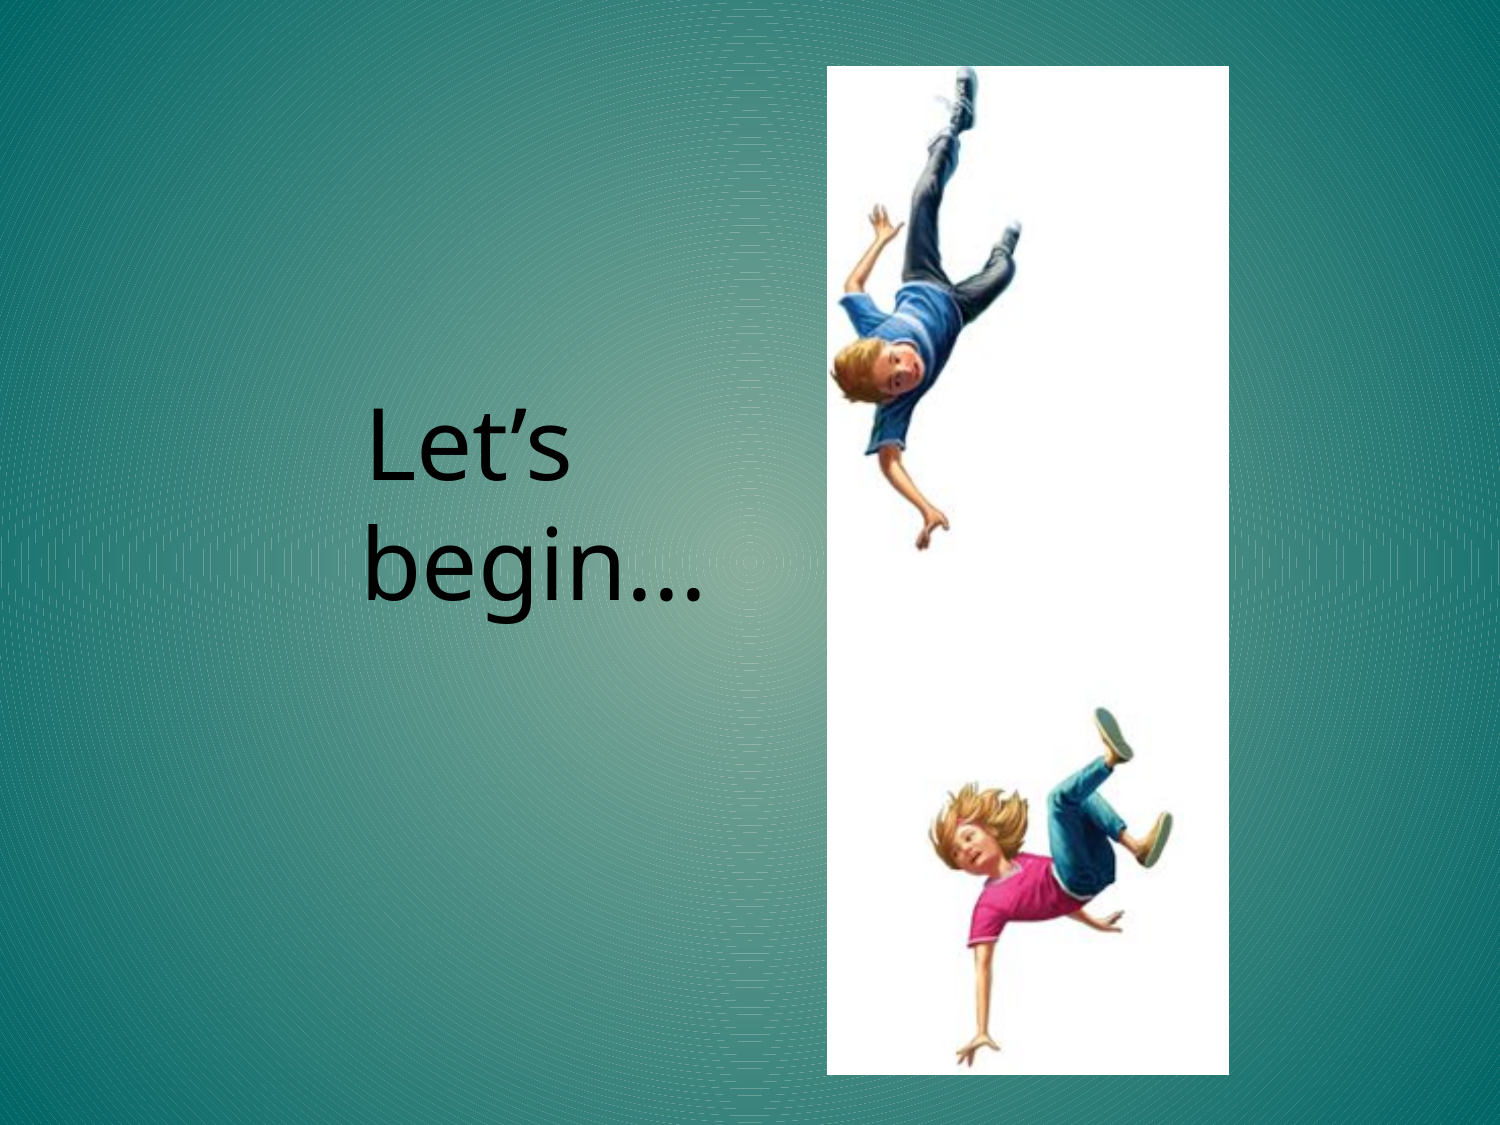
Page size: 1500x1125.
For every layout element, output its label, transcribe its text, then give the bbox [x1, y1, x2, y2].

text_box Let’s begin... [100, 373, 821, 629]
picture [826, 66, 1229, 1075]
